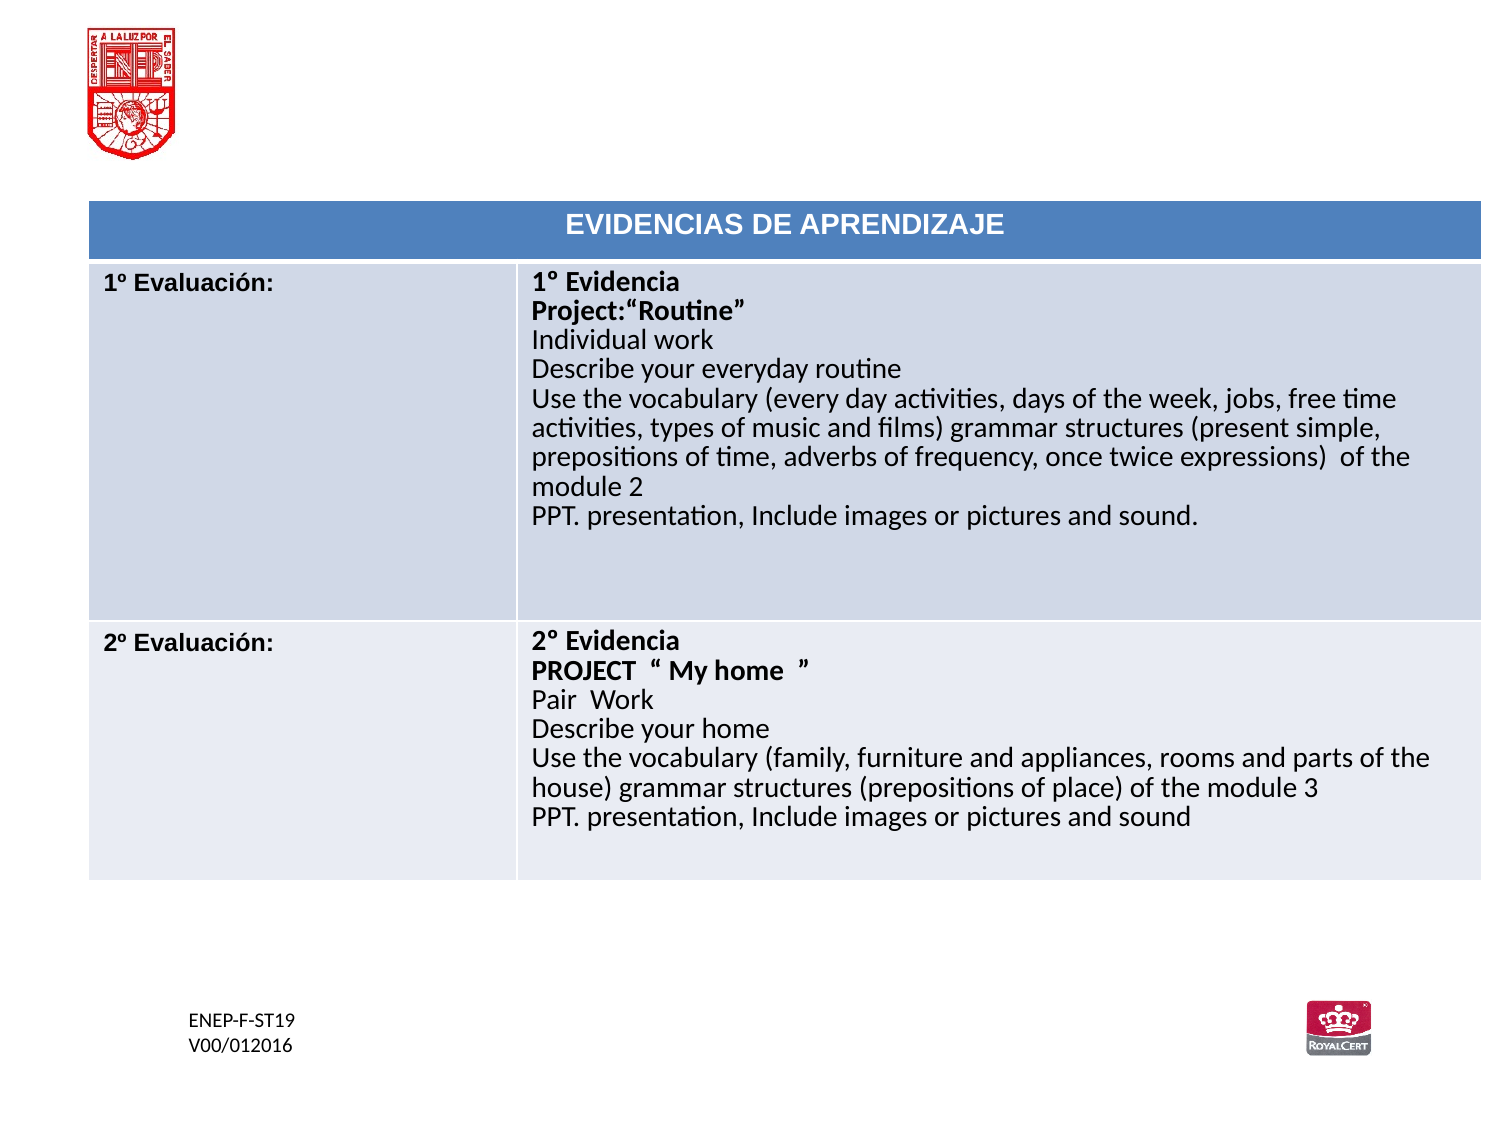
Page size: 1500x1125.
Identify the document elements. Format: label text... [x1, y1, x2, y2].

text_box ENEP-F-ST19 V00/012016 [173, 999, 311, 1065]
table_cell 1º Evidencia Project:“Routine” Individual work Describe your everyday routine Use the vocabulary (every day activities, days of the week, jobs, free time activities, types of music and films) grammar structures (present simple, prepositions of time, adverbs of frequency, once twice expressions) of the module 2 PPT. presentation, Include images or pictures and sound. [518, 264, 1481, 620]
table_cell 2º Evidencia PROJECT “ My home ” Pair Work Describe your home Use the vocabulary (family, furniture and appliances, rooms and parts of the house) grammar structures (prepositions of place) of the module 3 PPT. presentation, Include images or pictures and sound [518, 622, 1481, 880]
table_cell 1º Evaluación: [89, 264, 516, 620]
table_cell 2º Evaluación: [89, 622, 516, 880]
table_header EVIDENCIAS DE APRENDIZAJE [89, 201, 1481, 259]
picture [1304, 999, 1372, 1056]
picture [47, 25, 207, 162]
